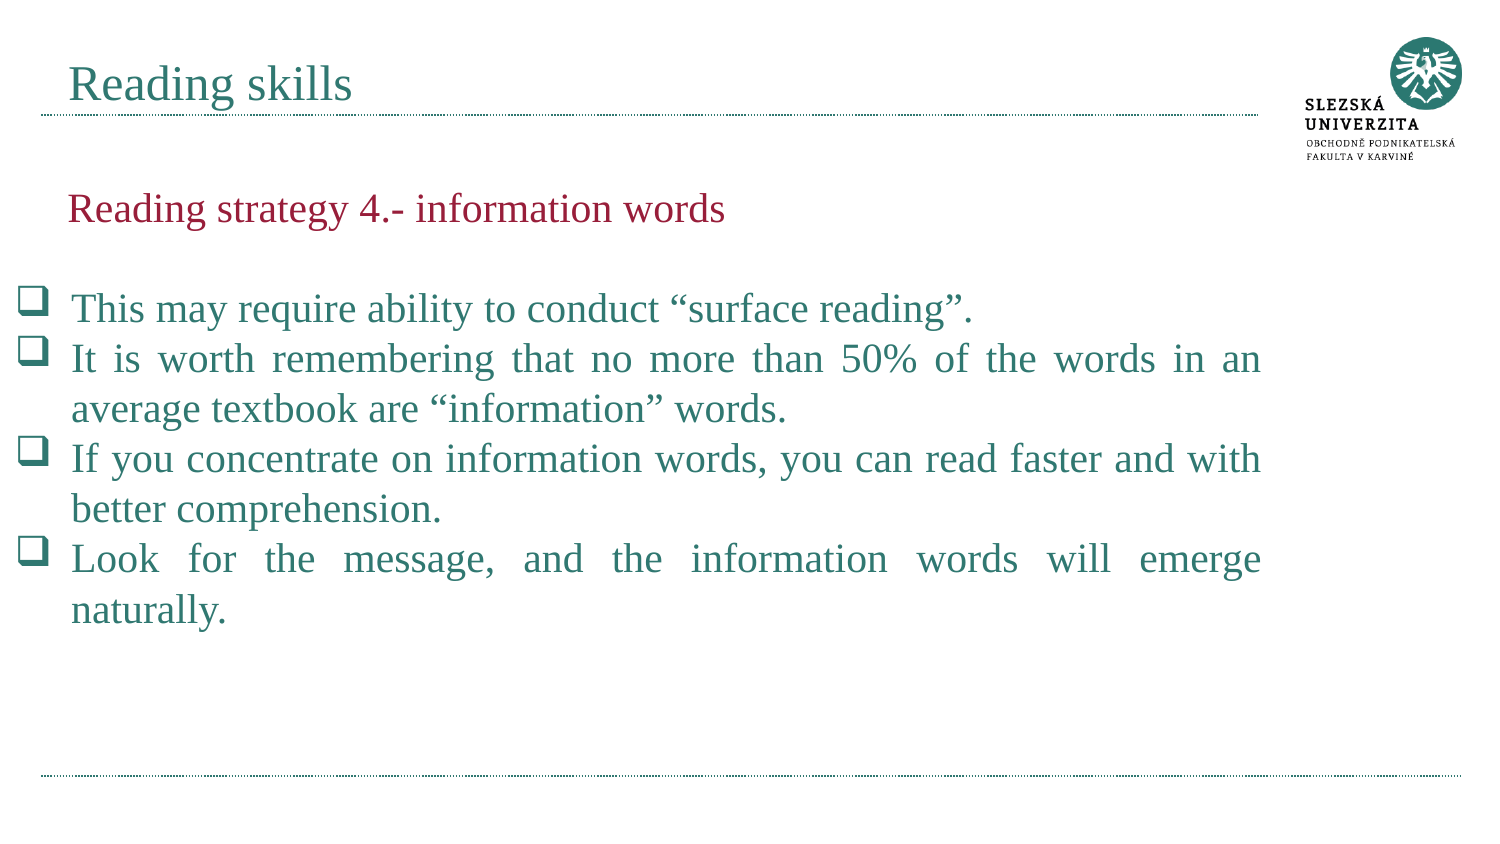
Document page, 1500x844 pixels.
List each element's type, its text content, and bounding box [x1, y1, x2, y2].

picture [1305, 37, 1462, 160]
text_box Reading strategy 4.- information words This may require ability to conduct “surface reading”. It is worth remembering that no more than 50% of the words in an average textbook are “information” words. If you concentrate on information words, you can read faster and with better comprehension. Look for the message, and the information words will emerge naturally. [0, 173, 1278, 639]
title Reading skills [53, 43, 1318, 127]
